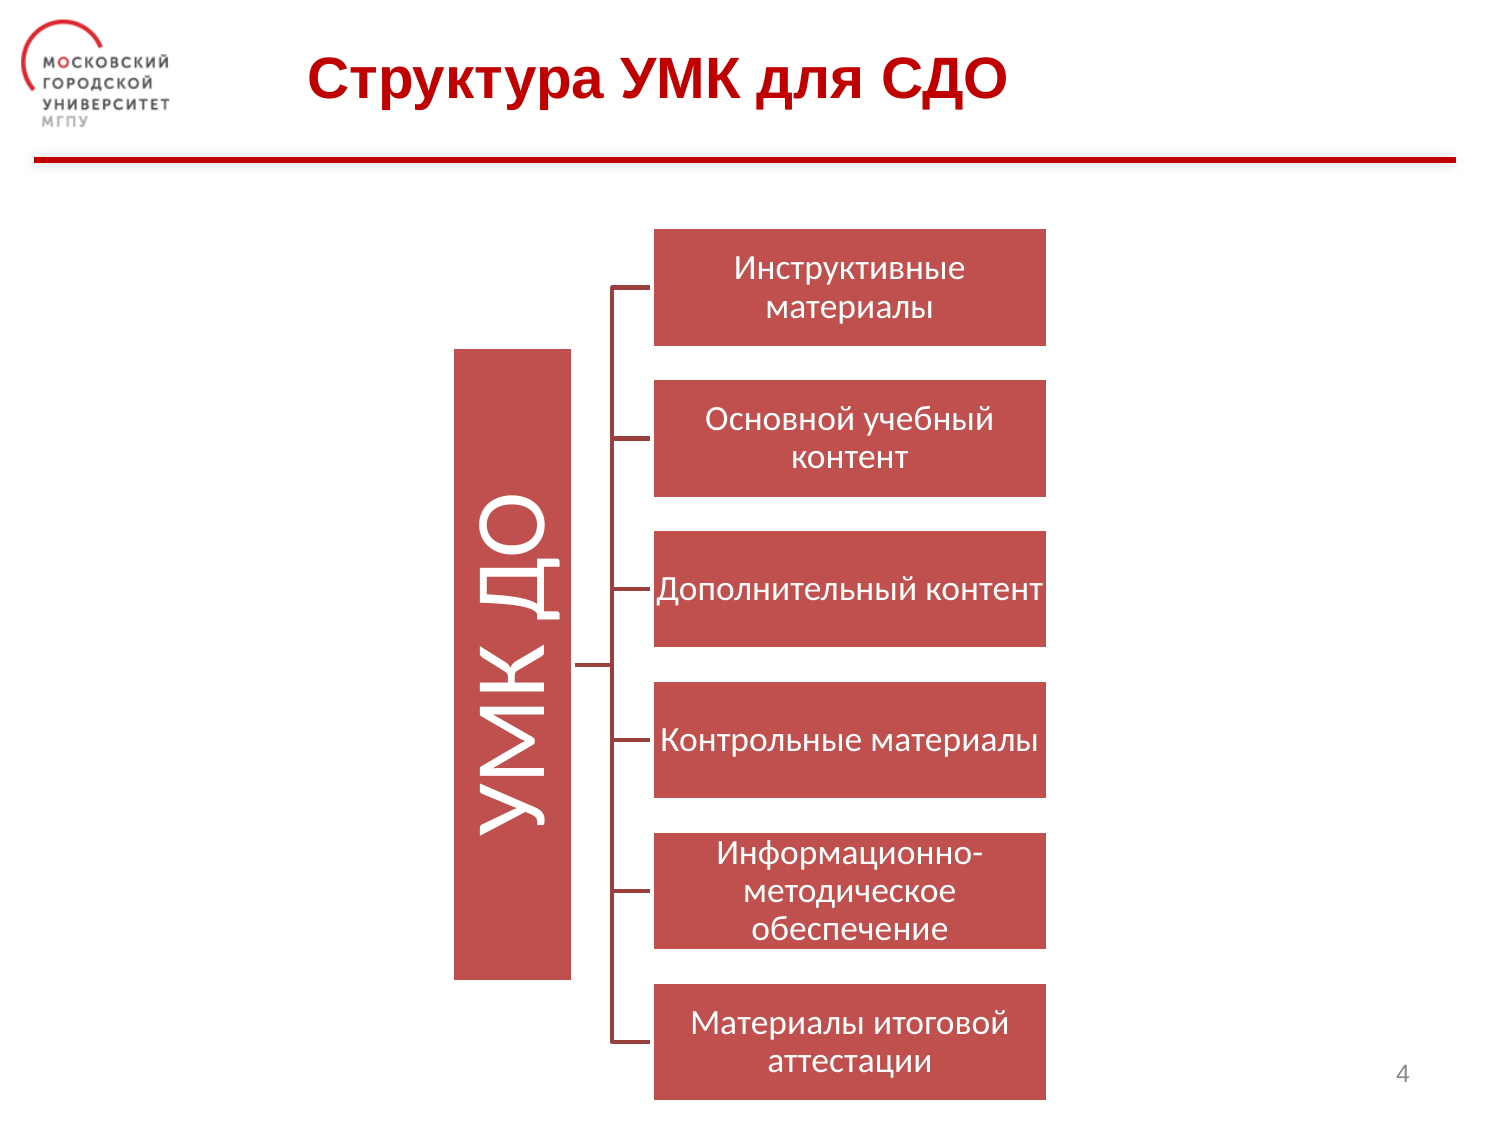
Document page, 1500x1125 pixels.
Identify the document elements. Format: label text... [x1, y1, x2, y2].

picture [0, 9, 201, 145]
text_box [43, 226, 1456, 1103]
text_box Структура УМК для СДО [293, 33, 1430, 118]
